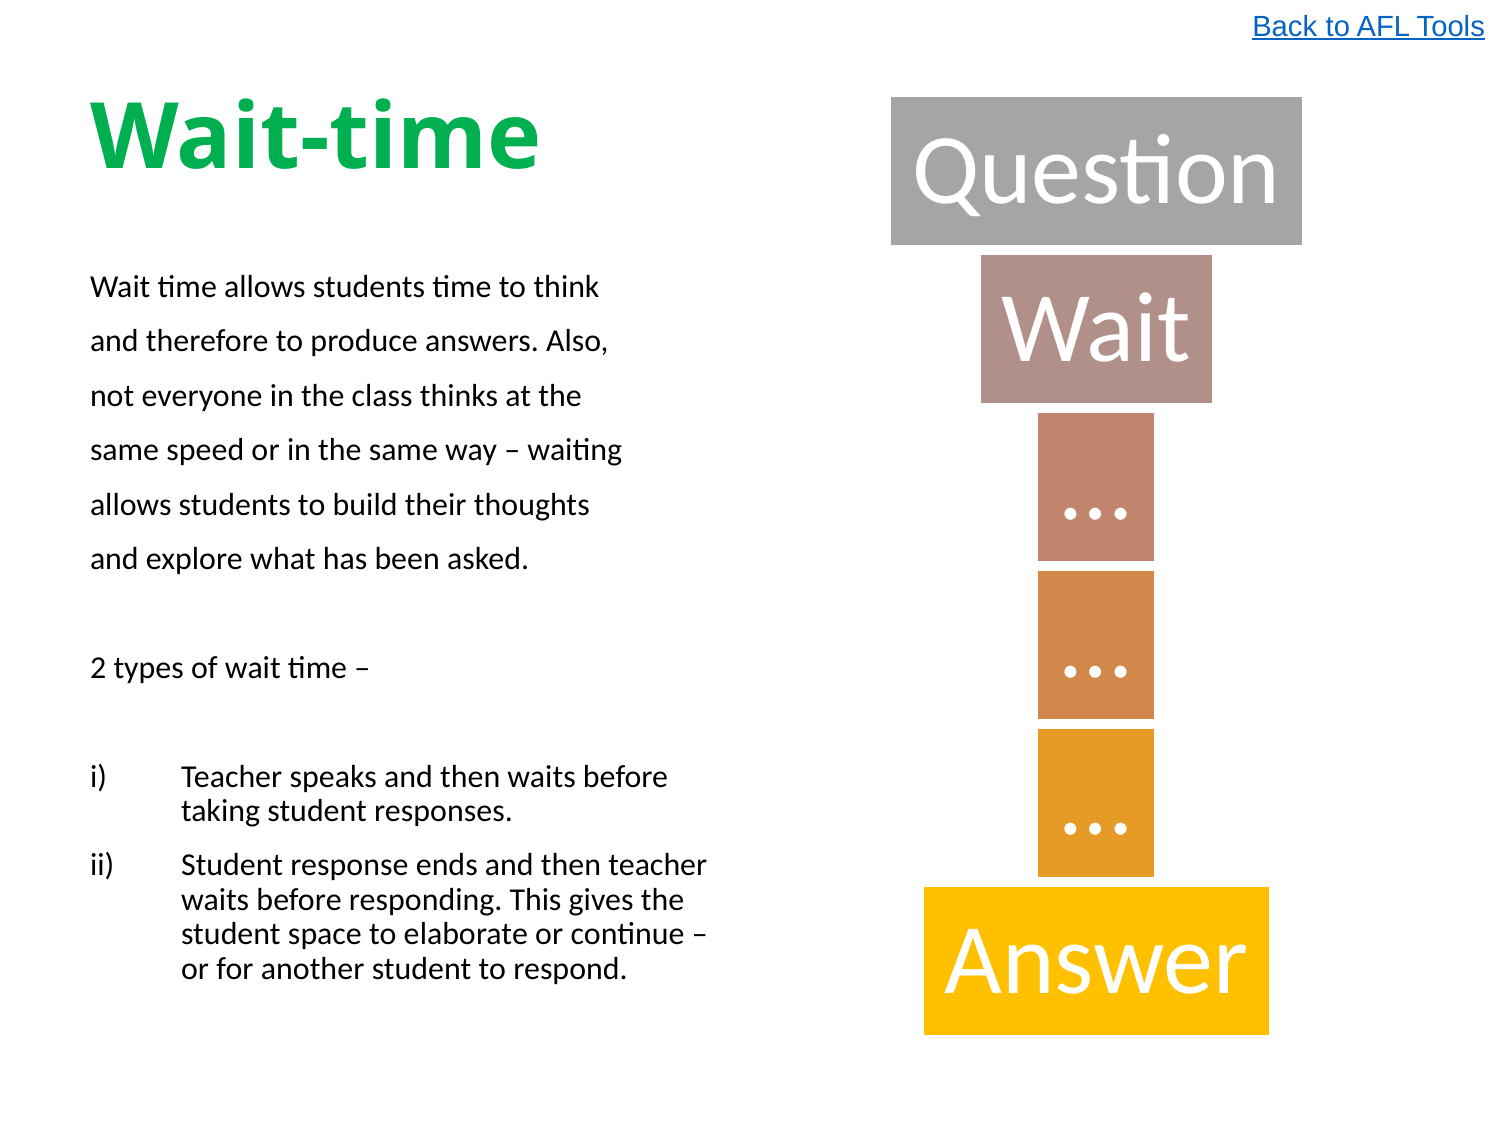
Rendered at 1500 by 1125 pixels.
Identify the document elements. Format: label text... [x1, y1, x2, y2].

list Wait time allows students time to think and therefore to produce answers. Also, not everyone in the class thinks at the same speed or in the same way – waiting allows students to build their thoughts and explore what has been asked. 2 types of wait time – Teacher speaks and then waits before taking student responses. Student response ends and then teacher waits before responding. This gives the student space to elaborate or continue – or for another student to respond. [75, 262, 596, 1005]
title Wait-time [75, 45, 1425, 233]
text_box Back to AFL Tools [1195, 0, 1500, 50]
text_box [596, 95, 1500, 1037]
